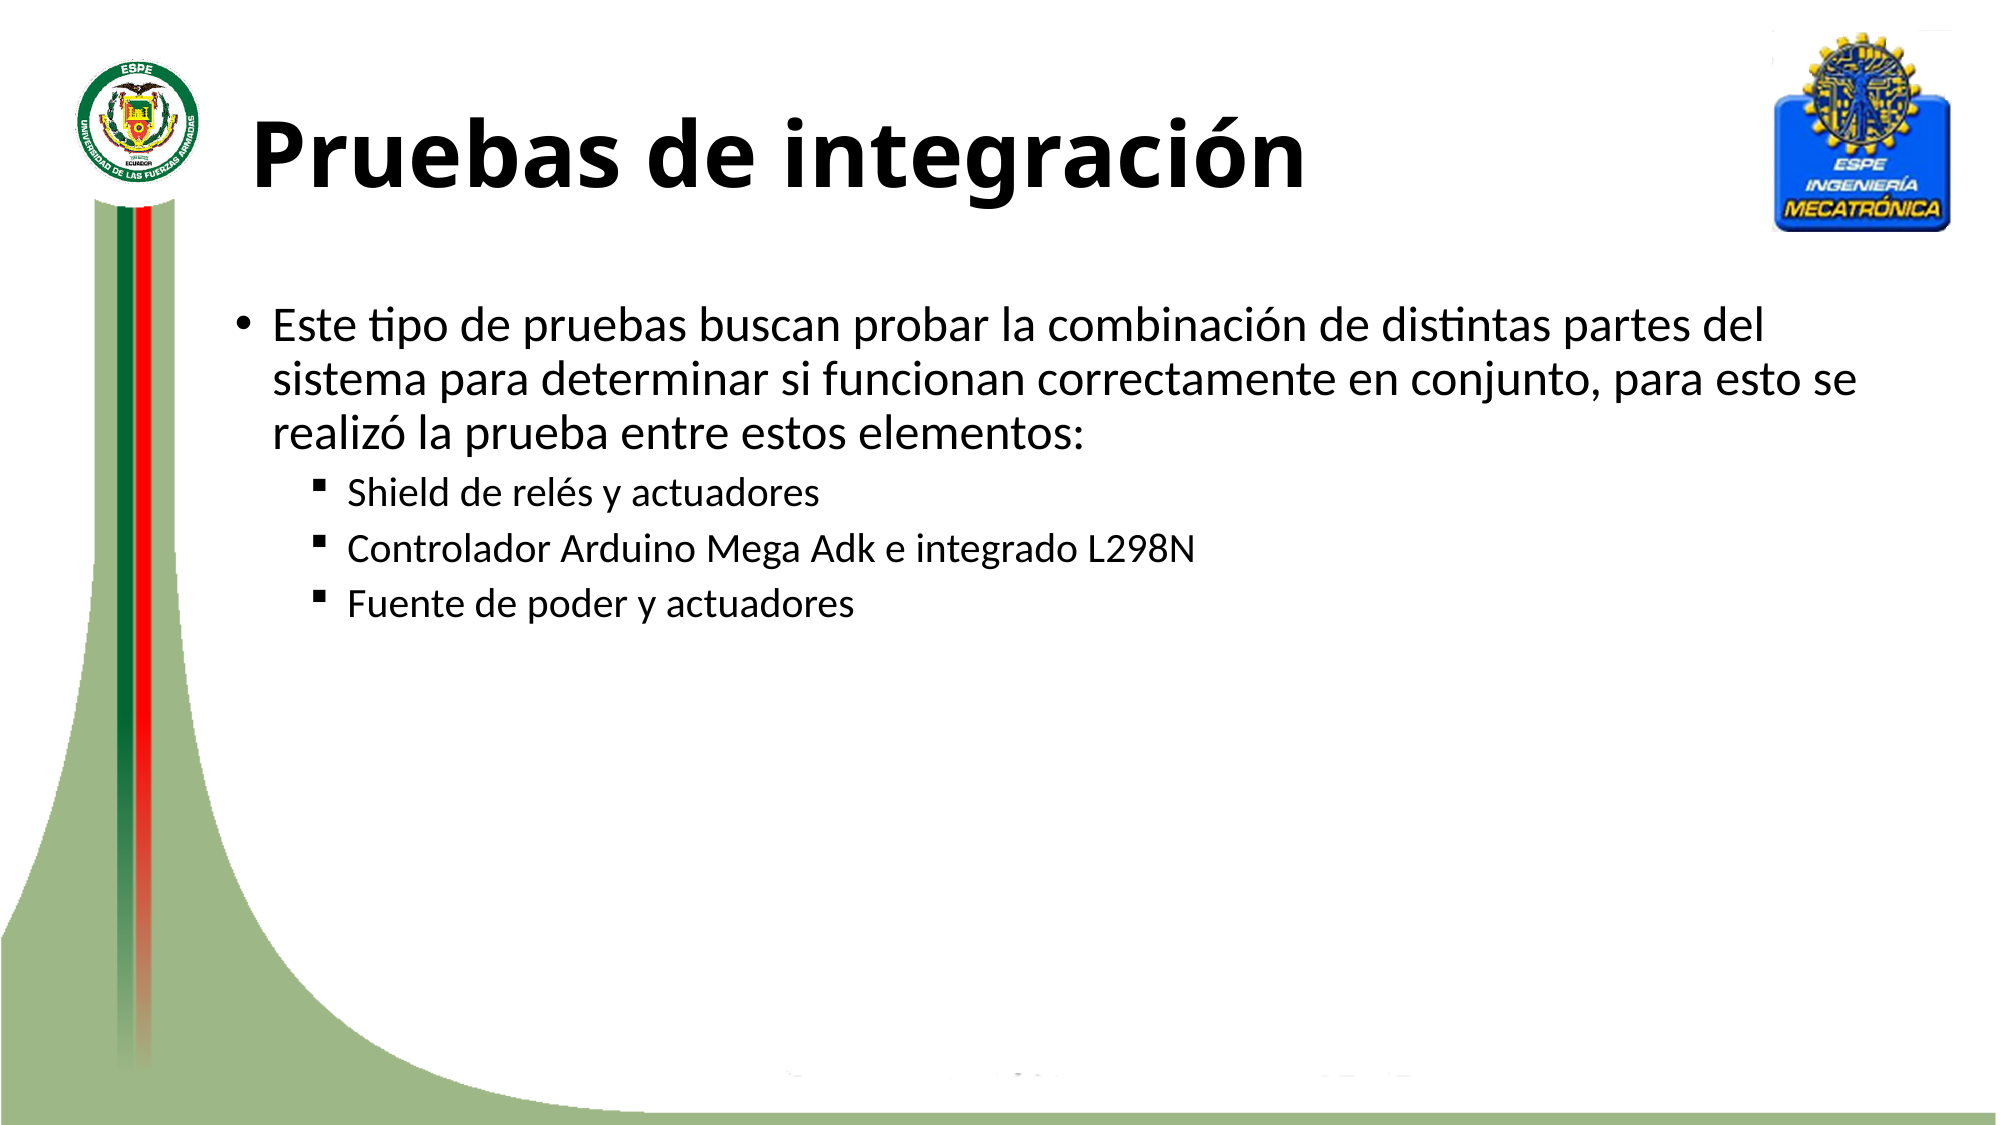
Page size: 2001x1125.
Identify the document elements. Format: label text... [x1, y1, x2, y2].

picture [0, 0, 2001, 1125]
list Este tipo de pruebas buscan probar la combinación de distintas partes del sistema para determinar si funcionan correctamente en conjunto, para esto se realizó la prueba entre estos elementos: Shield de relés y actuadores Controlador Arduino Mega Adk e integrado L298N Fuente de poder y actuadores [219, 291, 1945, 1005]
title Pruebas de integración [234, 0, 1960, 218]
